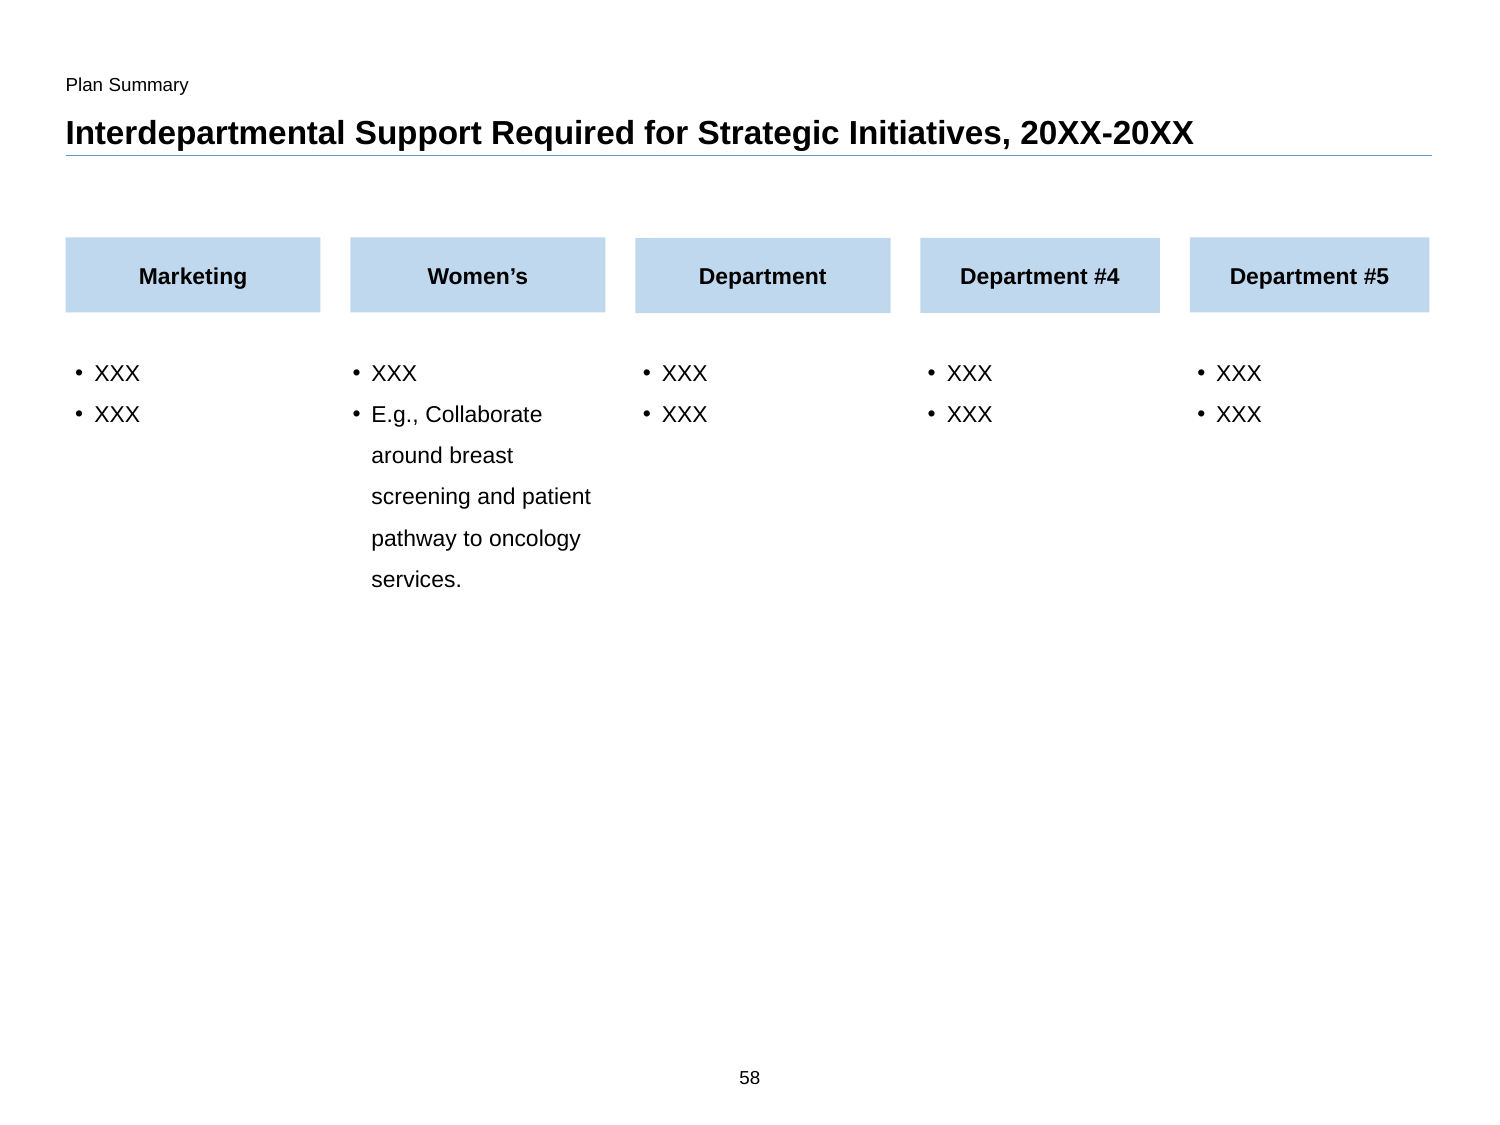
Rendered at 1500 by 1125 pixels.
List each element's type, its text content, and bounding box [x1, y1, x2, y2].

text_box XXX XXX [1189, 337, 1445, 435]
title Interdepartmental Support Required for Strategic Initiatives, 20XX-20XX [65, 110, 1430, 152]
text_box XXX XXX [920, 337, 1176, 435]
text_box XXX E.g., Collaborate around breast screening and patient pathway to oncology services. [344, 337, 600, 600]
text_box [65, 237, 321, 313]
text_box Department #4 [918, 236, 1162, 315]
text_box Department #5 [1188, 235, 1431, 314]
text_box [635, 237, 891, 314]
text_box XXX XXX [67, 337, 323, 435]
list Plan Summary [65, 66, 500, 97]
slide_number 58 [698, 1058, 801, 1099]
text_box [350, 237, 606, 313]
text_box XXX XXX [635, 337, 891, 435]
